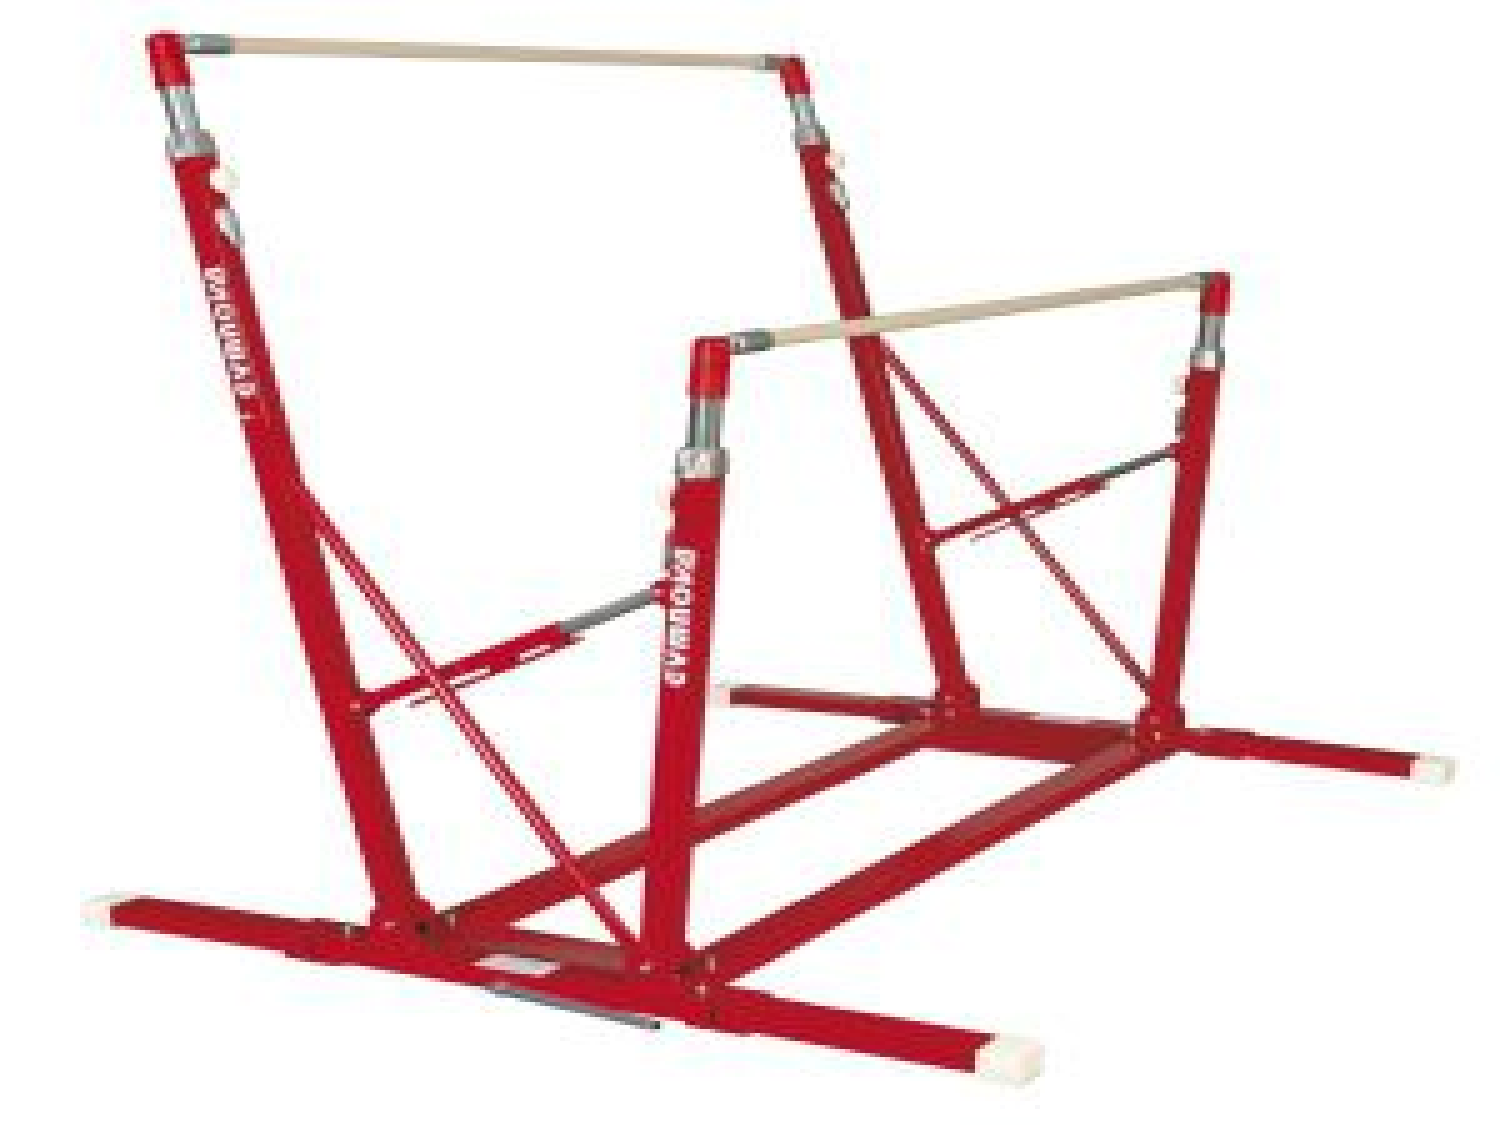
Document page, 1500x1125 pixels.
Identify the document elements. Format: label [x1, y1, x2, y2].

list [0, 0, 1500, 1125]
